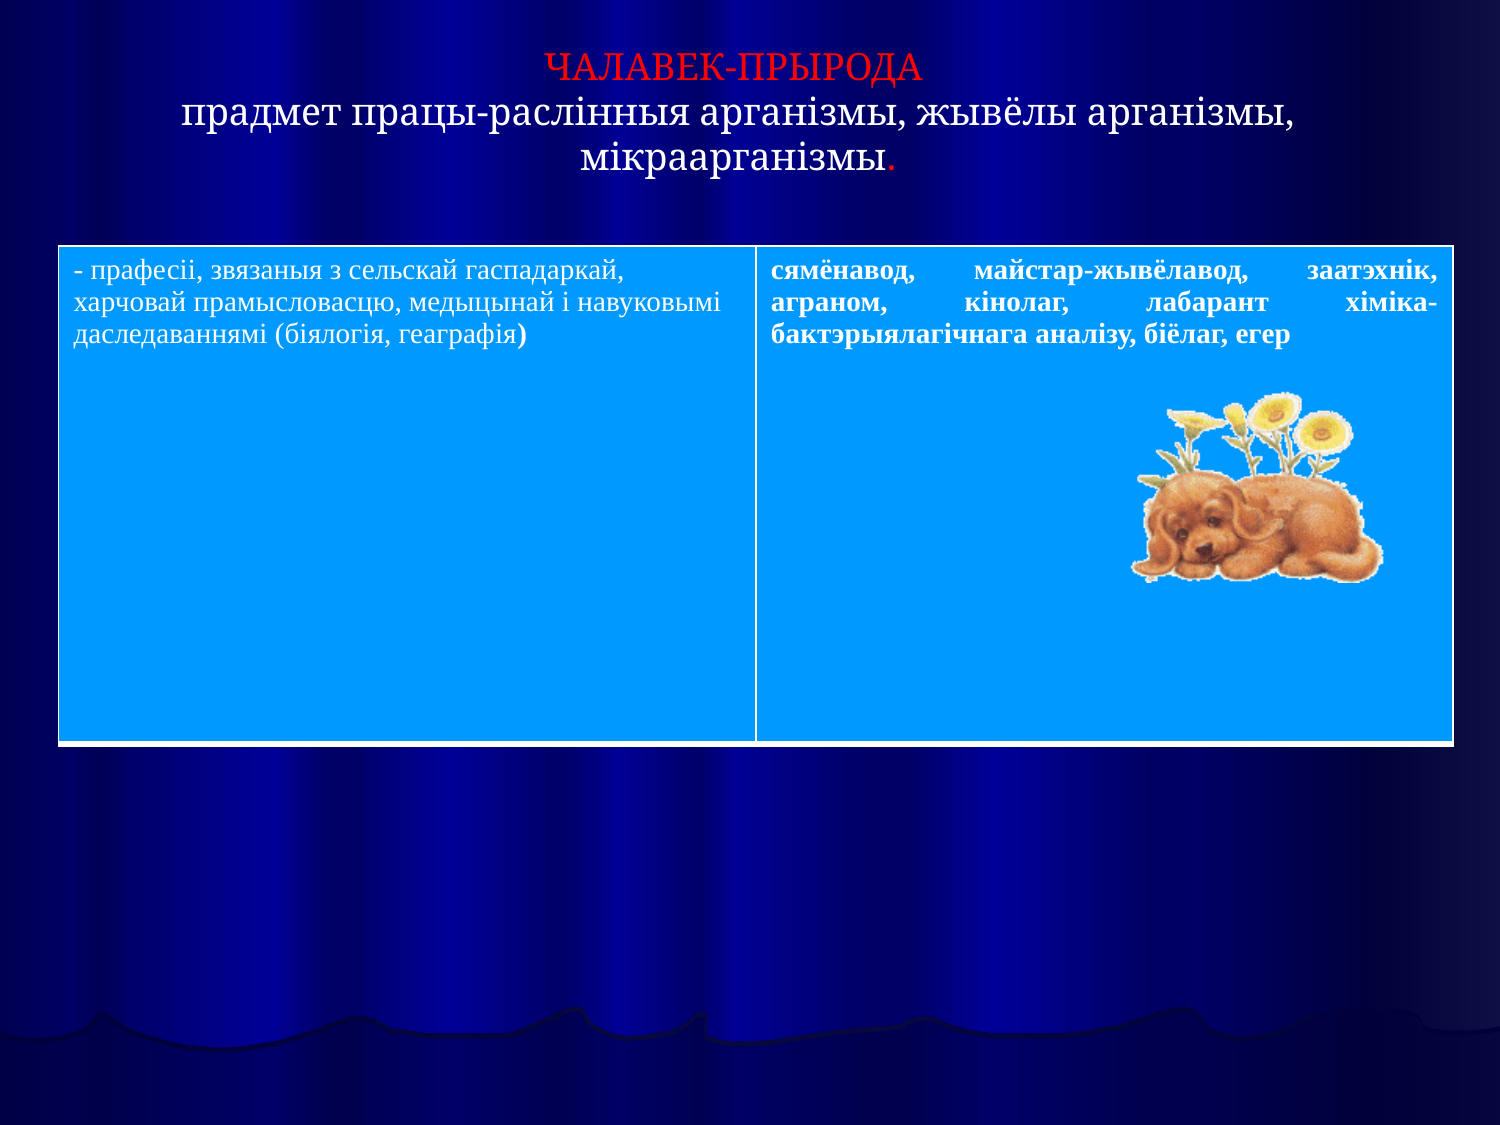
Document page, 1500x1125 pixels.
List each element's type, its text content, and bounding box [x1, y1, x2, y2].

table_header сямёнавод, майстар-жывёлавод, заатэхнік, аграном, кінолаг, лабарант хіміка-бактэрыялагічнага аналізу, біёлаг, егер [757, 247, 1452, 741]
table_header - прафесіі, звязаныя з сельскай гаспадаркай, харчовай прамысловасцю, медыцынай і навуковымі даследаваннямі (біялогія, геаграфія) [59, 247, 755, 741]
picture [1124, 386, 1396, 584]
text_box ЧАЛАВЕК-ПРЫРОДА прадмет працы-раслінныя арганізмы, жывёлы арганізмы, мікраарганізмы. [35, 35, 1442, 185]
